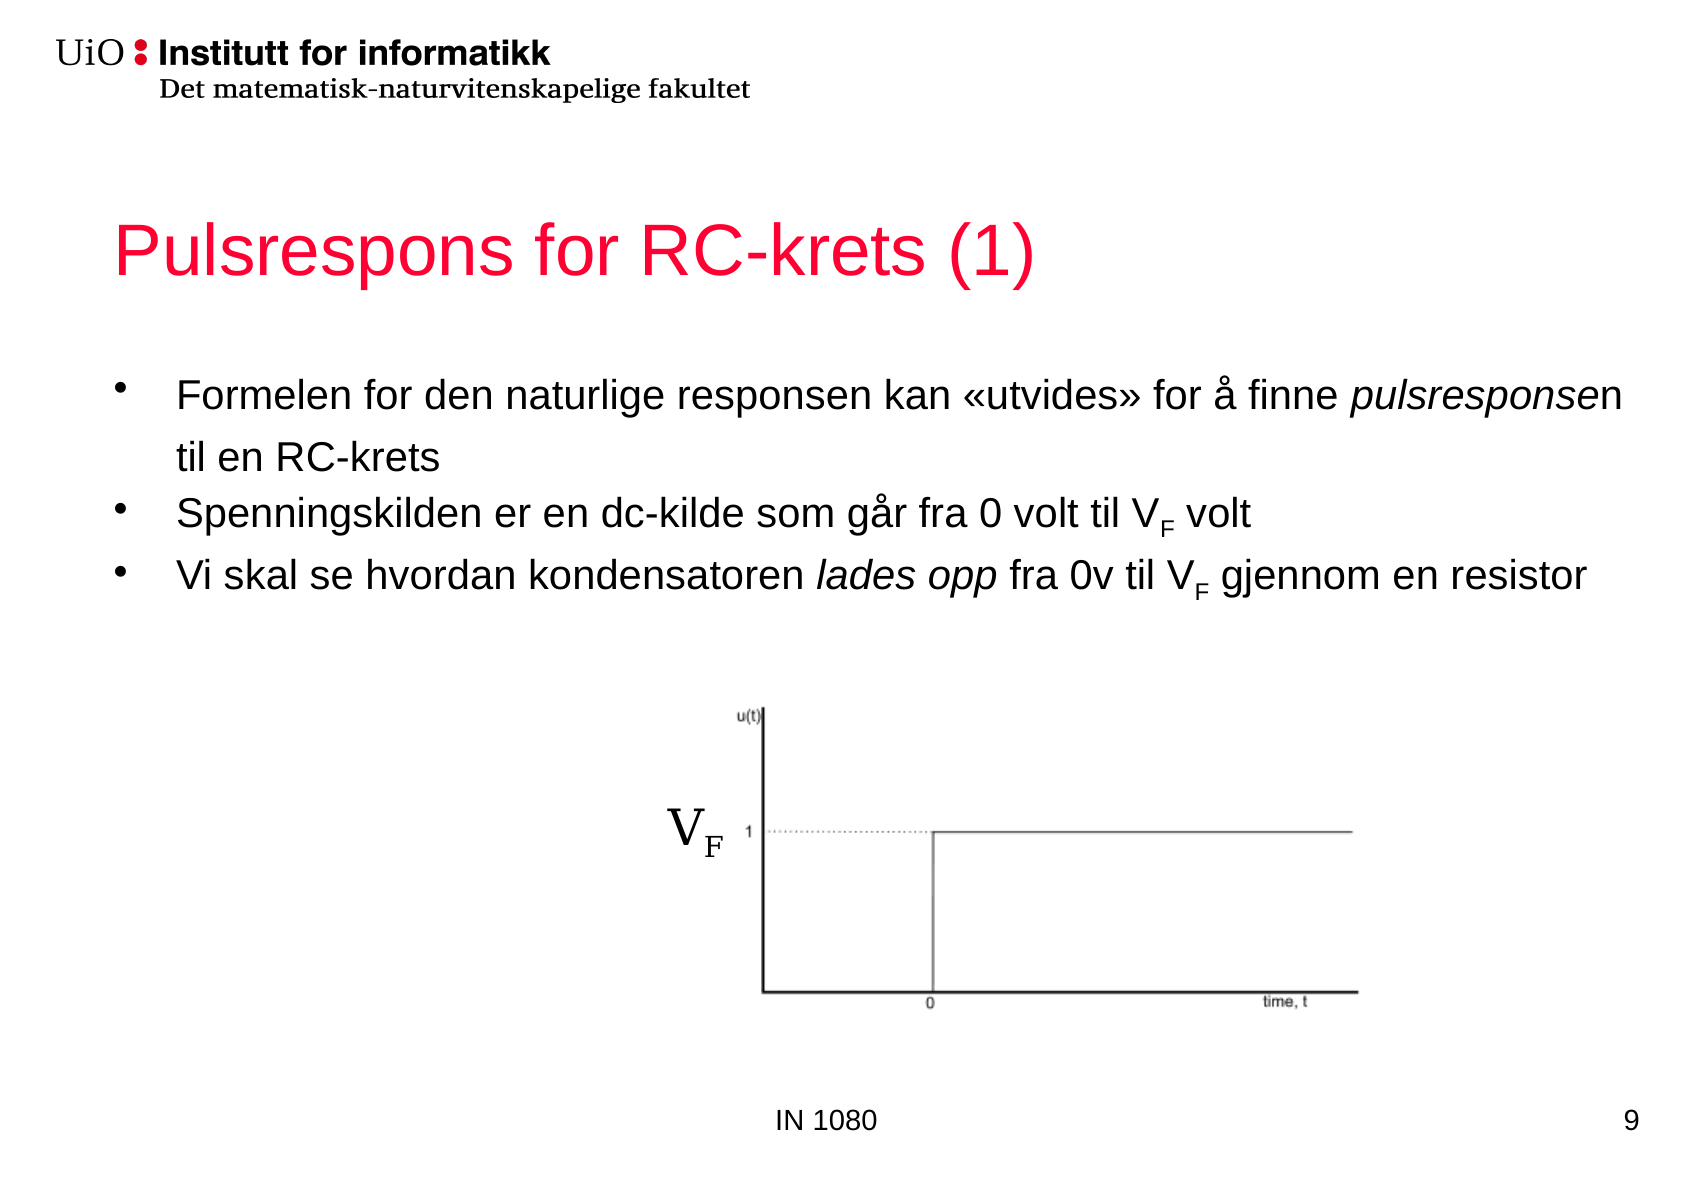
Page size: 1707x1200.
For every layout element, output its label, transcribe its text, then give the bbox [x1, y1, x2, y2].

list Formelen for den naturlige responsen kan «utvides» for å finne pulsresponsen til en RC-krets Spenningskilden er en dc-kilde som går fra 0 volt til VF volt Vi skal se hvordan kondensatoren lades opp fra 0v til VF gjennom en resistor [96, 346, 1657, 1067]
picture [56, 39, 750, 103]
title Pulsrespons for RC-krets (1) [96, 146, 1534, 346]
text_box VF [653, 787, 729, 871]
slide_number 9 [1528, 1093, 1657, 1174]
picture [734, 706, 1361, 1021]
footer IN 1080 [758, 1093, 913, 1174]
